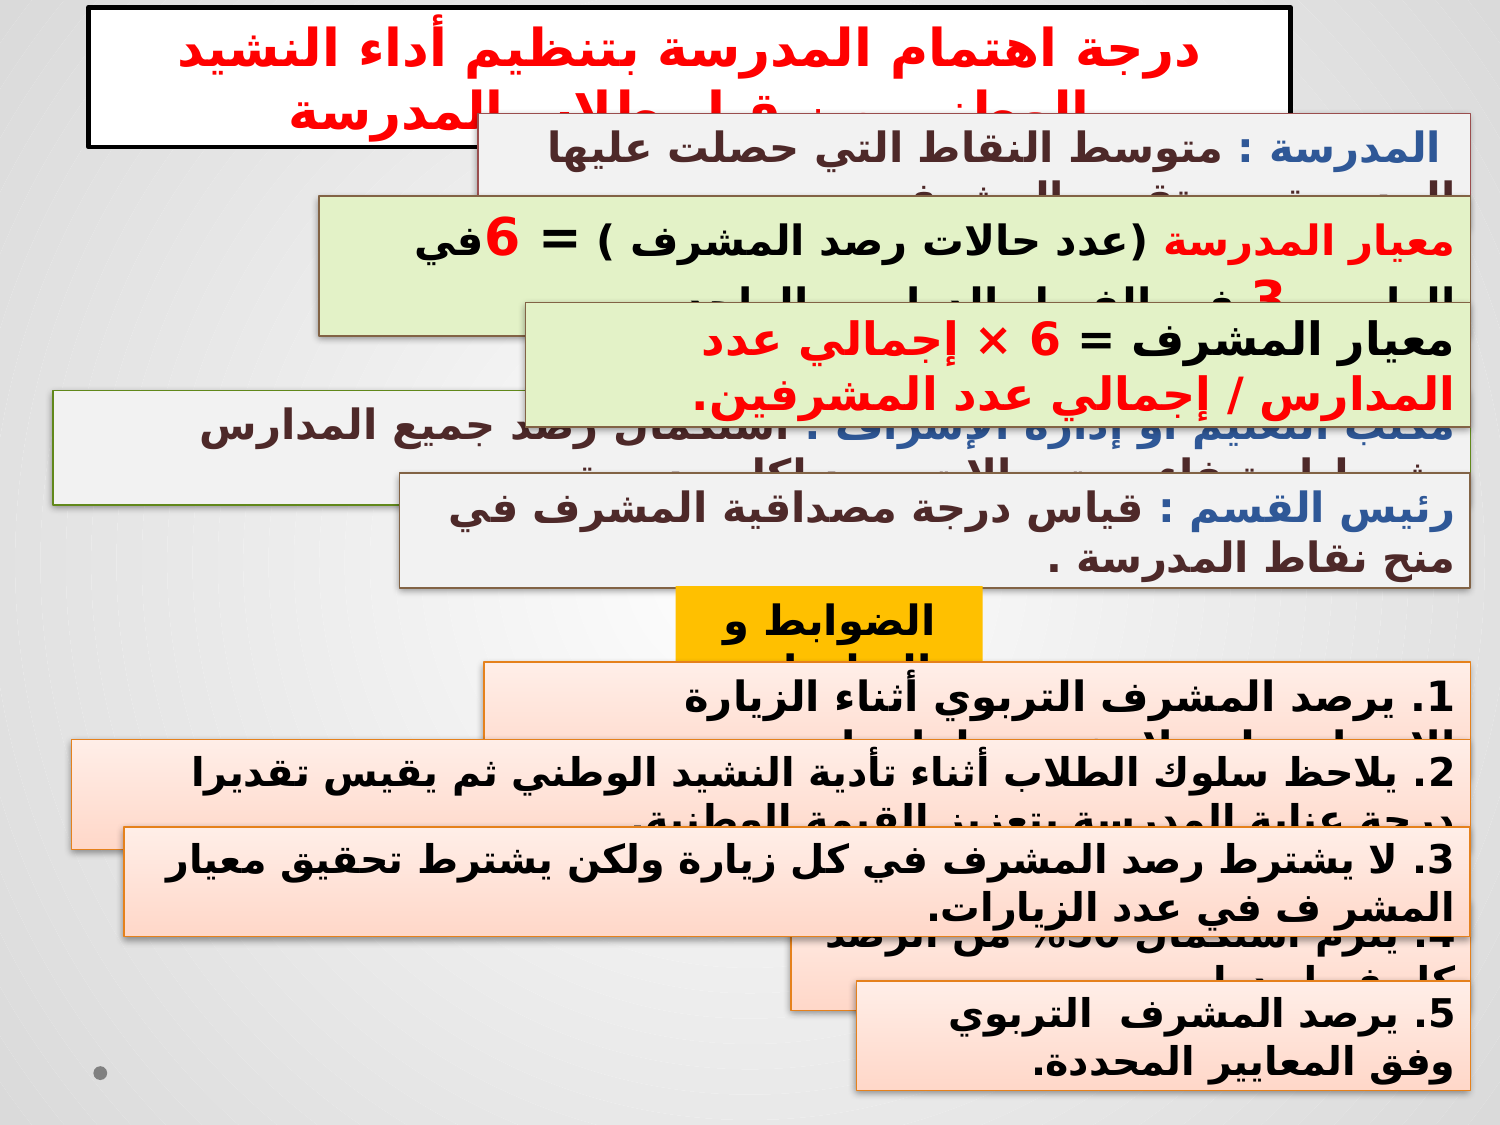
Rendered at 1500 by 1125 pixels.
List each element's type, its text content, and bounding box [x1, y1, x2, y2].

text_box 1. يرصد المشرف التربوي أثناء الزيارة الاعتيادية له ولا يخصص لها زيارة. [483, 661, 1471, 738]
text_box 4. يلزم استكمال 50% من الرصد كل فصل دراسي . [790, 945, 1471, 1011]
text_box معيار المشرف = 6 × إجمالي عدد المدارس / إجمالي عدد المشرفين. [525, 302, 1471, 428]
text_box المدرسة : متوسط النقاط التي حصلت عليها المدرسة من تقييم المشرفين . [477, 113, 1471, 195]
text_box 5. يرصد المشرف التربوي وفق المعايير المحددة. [856, 980, 1471, 1091]
text_box مكتب التعليم أو إدارة الإشراف : استكمال رصد جميع المدارس بشرط استيفاء ست حالات رصد لكل مدرسة. [52, 390, 1471, 506]
text_box 3. لا يشترط رصد المشرف في كل زيارة ولكن يشترط تحقيق معيار المشر ف في عدد الزيارات. [123, 826, 1471, 937]
text_box درجة اهتمام المدرسة بتنظيم أداء النشيد الوطني من قبل طلاب المدرسة [86, 5, 1293, 149]
text_box رئيس القسم : قياس درجة مصداقية المشرف في منح نقاط المدرسة . [399, 472, 1471, 589]
text_box 2. يلاحظ سلوك الطلاب أثناء تأدية النشيد الوطني ثم يقيس تقديرا درجة عناية المدرسة بتعزيز القيمة الوطنية. [71, 739, 1471, 850]
text_box معيار المدرسة (عدد حالات رصد المشرف ) = 6في العام و 3 في الفصل الدراسي الواحد . [318, 195, 1471, 337]
text_box الضوابط و التعليمات [675, 586, 983, 660]
